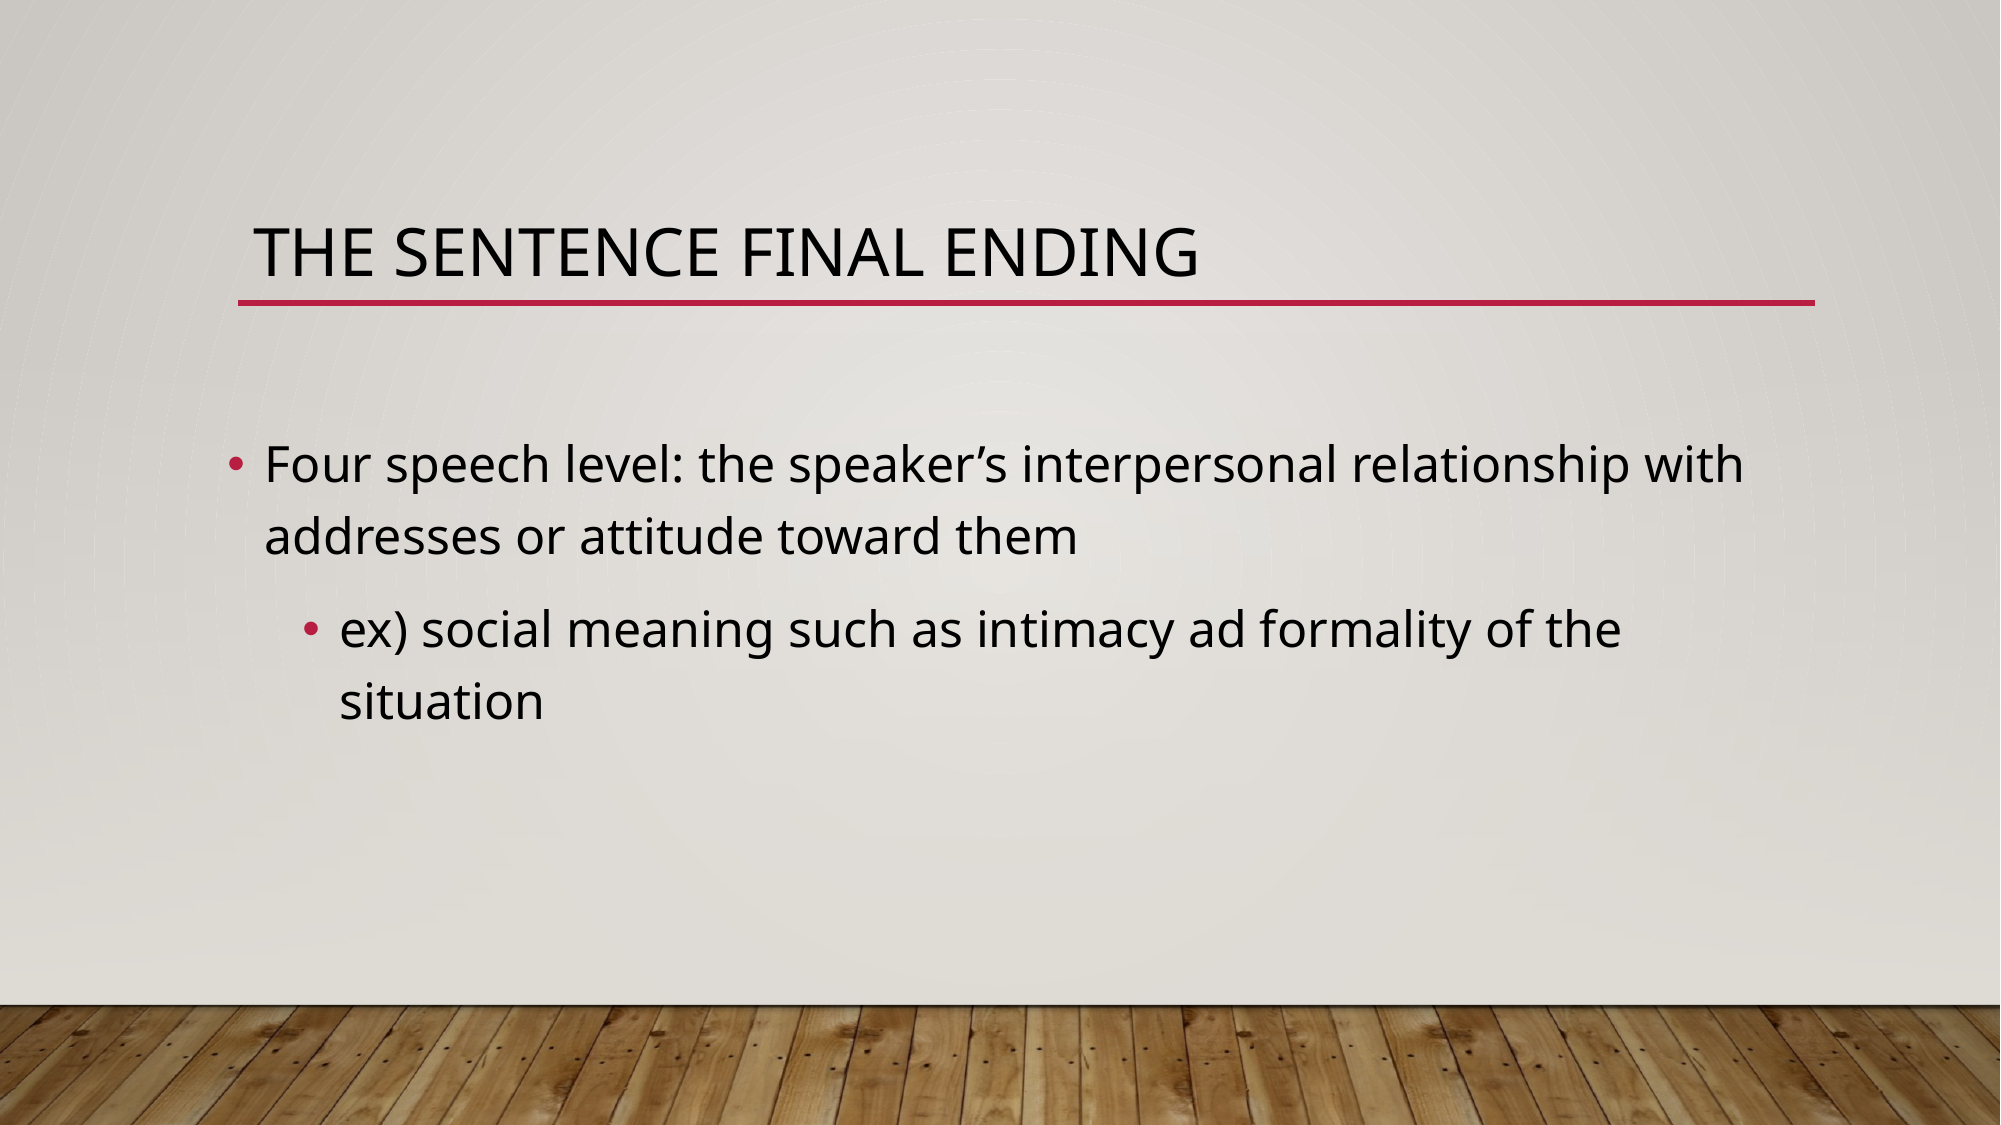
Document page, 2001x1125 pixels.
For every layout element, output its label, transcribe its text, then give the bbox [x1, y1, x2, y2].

title The sentence final ending [238, 131, 1814, 305]
picture [0, 1005, 2000, 1125]
text_box Four speech level: the speaker’s interpersonal relationship with addresses or attitude toward them ex) social meaning such as intimacy ad formality of the situation [212, 332, 1857, 899]
